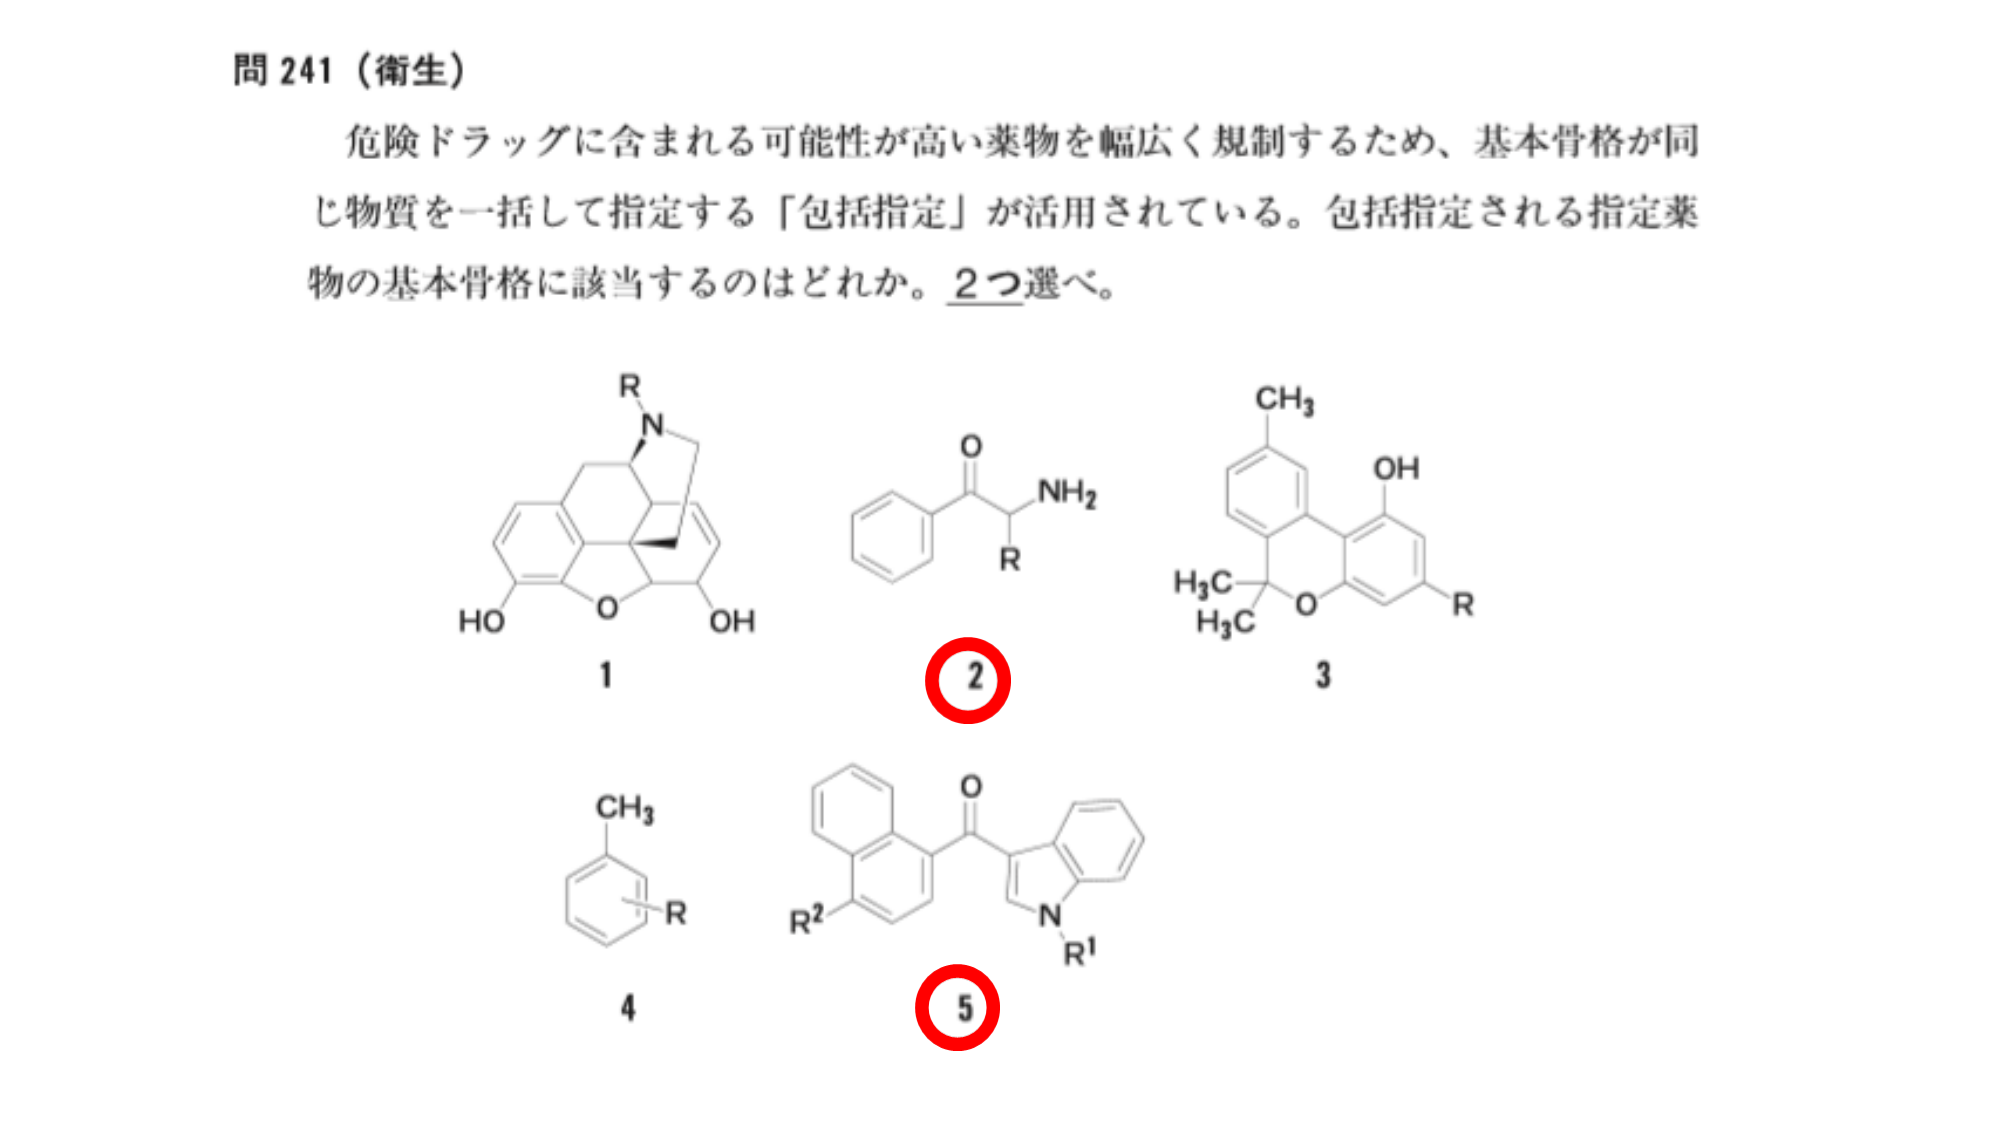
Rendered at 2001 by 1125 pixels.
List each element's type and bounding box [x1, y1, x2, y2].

picture [164, 8, 1771, 1095]
